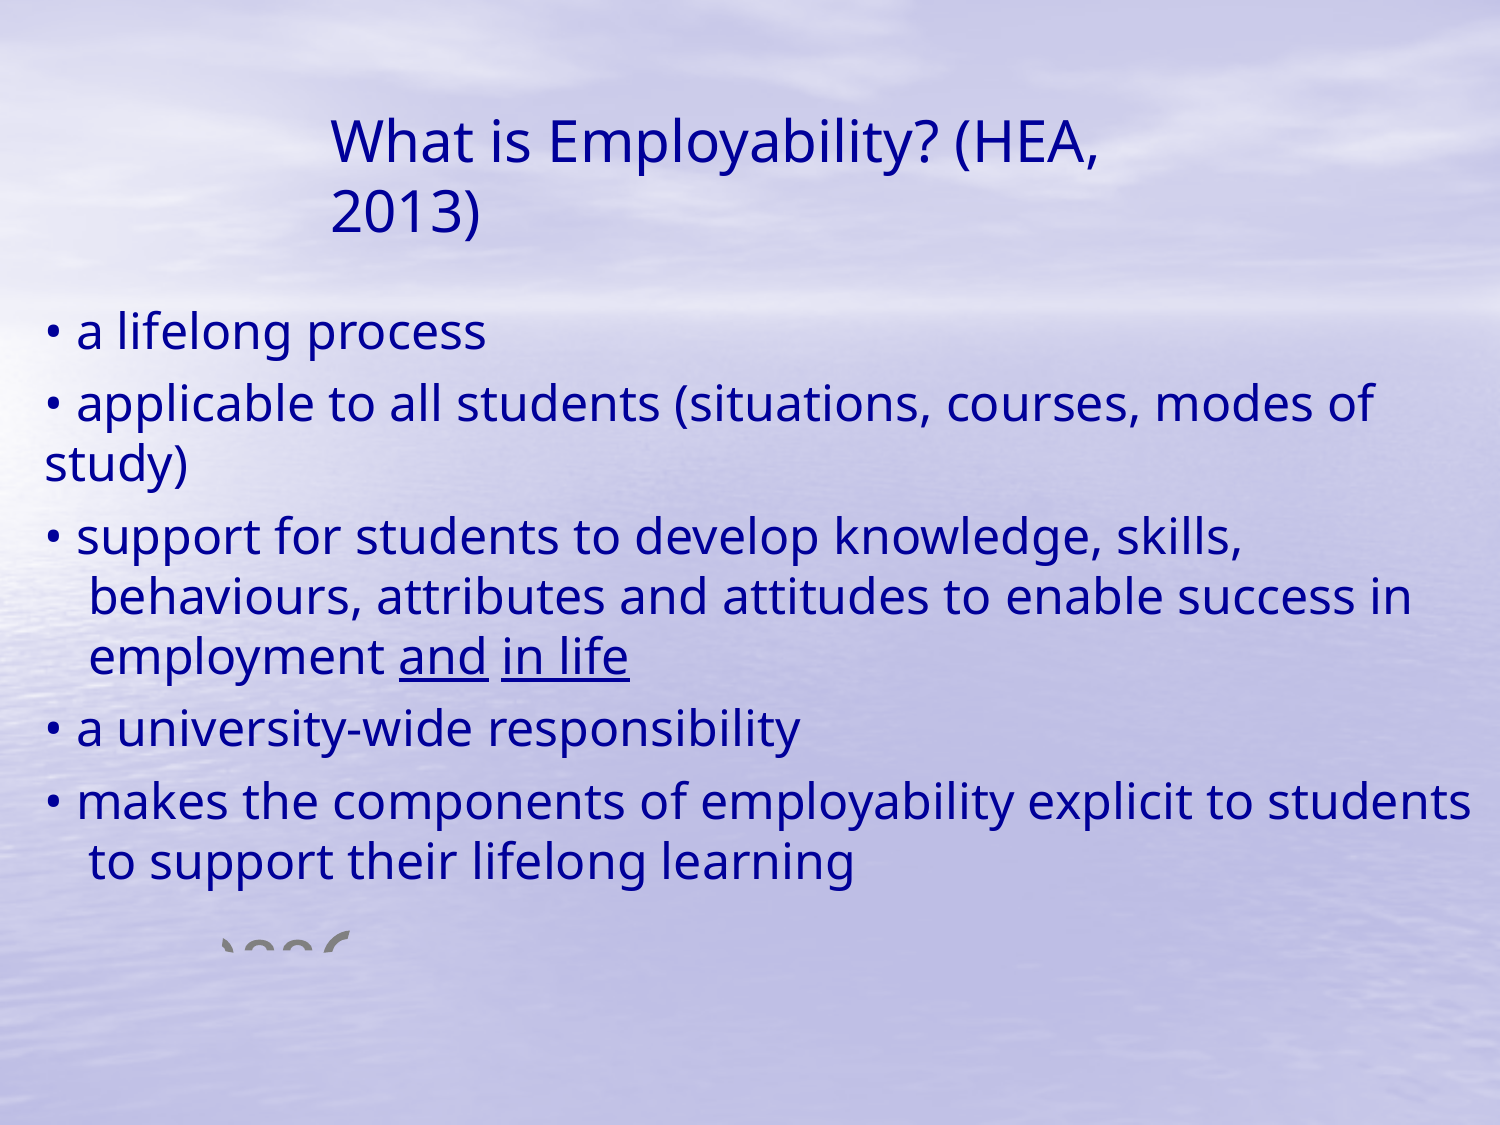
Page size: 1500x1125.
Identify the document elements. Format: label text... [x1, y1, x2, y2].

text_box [206, 933, 368, 968]
text_box What is Employability? (HEA, 2013) [315, 97, 1270, 252]
text_box • a lifelong process • applicable to all students (situations, courses, modes of study) • support for students to develop knowledge, skills, behaviours, attributes and attitudes to enable success in employment and in life • a university-wide responsibility • makes the components of employability explicit to students to support their lifelong learning [29, 231, 1500, 897]
